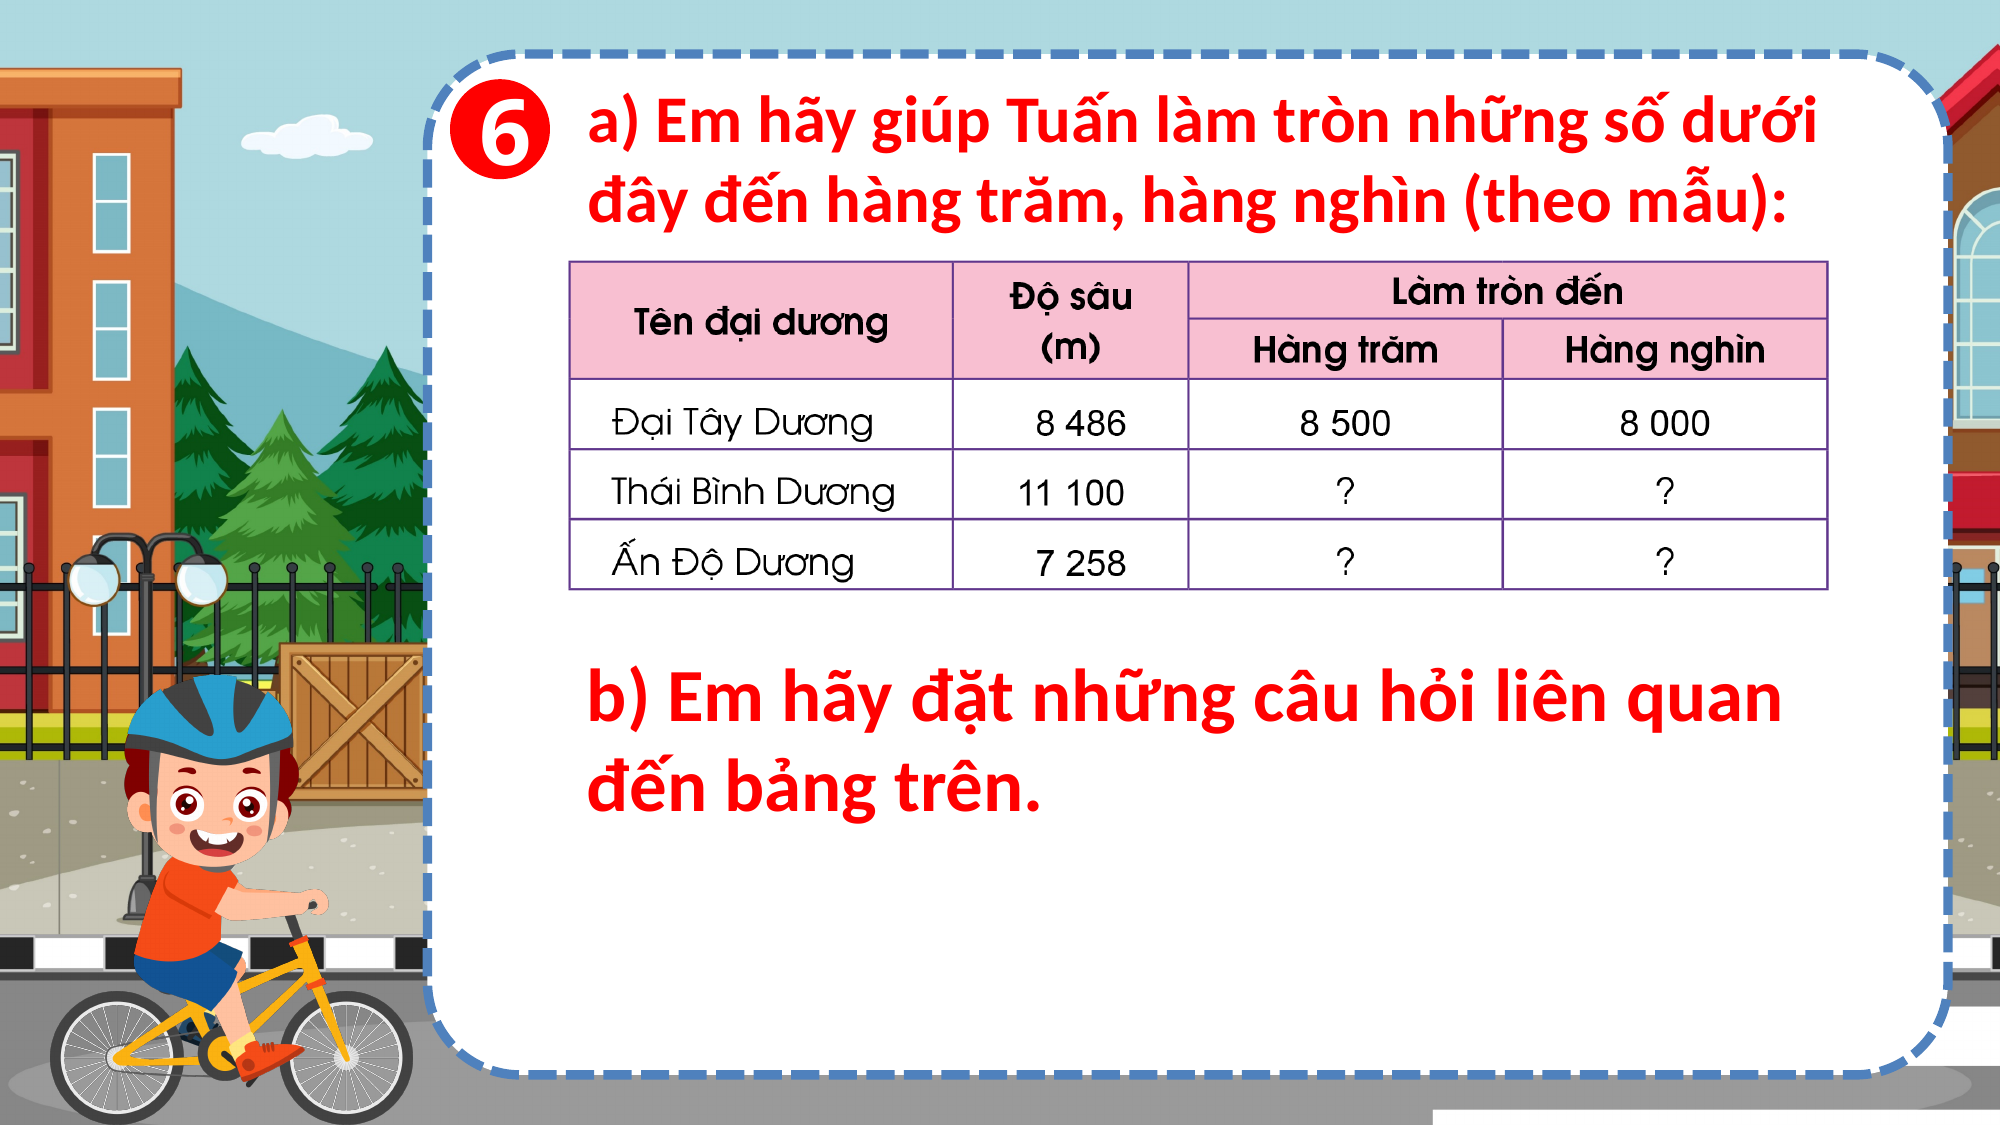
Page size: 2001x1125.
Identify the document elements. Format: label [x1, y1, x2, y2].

list [0, 0, 2000, 1125]
picture [549, 240, 1841, 606]
